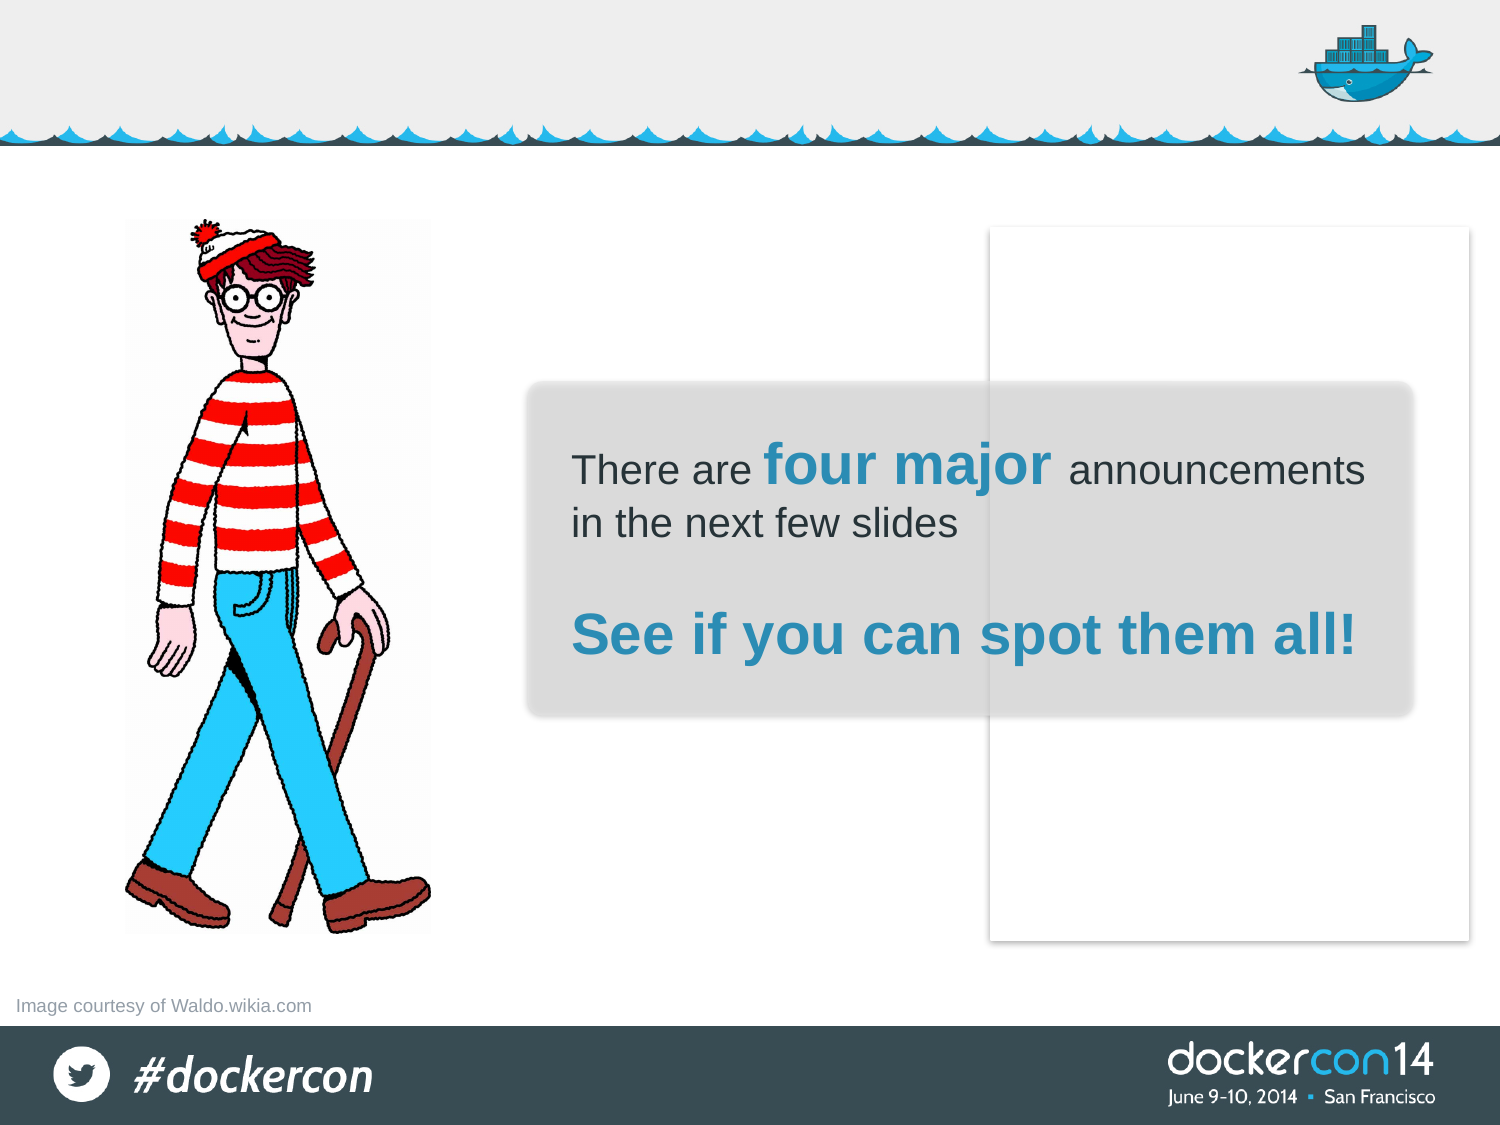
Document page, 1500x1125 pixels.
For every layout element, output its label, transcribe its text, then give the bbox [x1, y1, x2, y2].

title There are four major announcements in the next few slides See if you can spot them all! [556, 418, 1396, 767]
picture [0, 0, 1500, 1125]
text_box [527, 380, 1414, 717]
text_box Image courtesy of Waldo.wikia.com [1, 986, 327, 1024]
